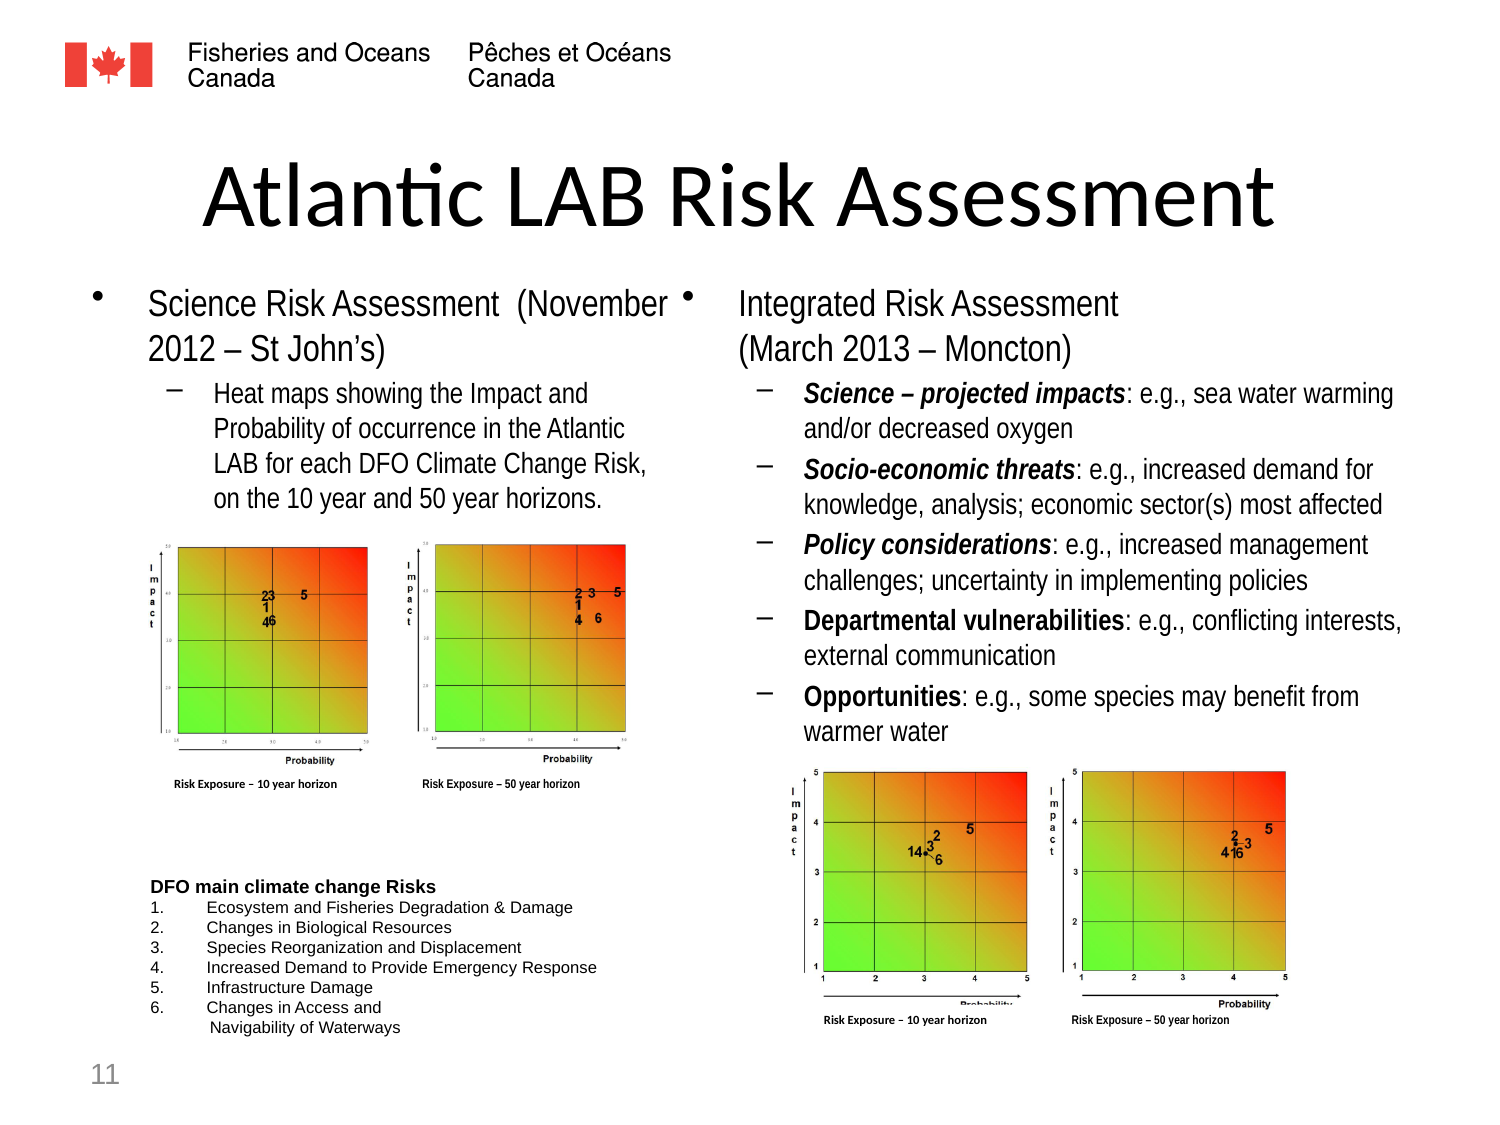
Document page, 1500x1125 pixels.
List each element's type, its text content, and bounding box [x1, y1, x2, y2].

picture [148, 538, 374, 767]
text_box Risk Exposure – 50 year horizon [407, 772, 610, 799]
picture [405, 538, 632, 766]
text_box Integrated Risk Assessment (March 2013 – Moncton) Science – projected impacts: e.g., sea water warming and/or decreased oxygen Socio-economic threats: e.g., increased demand for knowledge, analysis; economic sector(s) most affected Policy considerations: e.g., increased management challenges; uncertainty in implementing policies Departmental vulnerabilities: e.g., conflicting interests, external communication Opportunities: e.g., some species may benefit from warmer water [667, 271, 1447, 856]
picture [64, 42, 671, 87]
text_box Science Risk Assessment (November 2012 – St John’s) Heat maps showing the Impact and Probability of occurrence in the Atlantic LAB for each DFO Climate Change Risk, on the 10 year and 50 year horizons. [76, 271, 667, 539]
text_box DFO main climate change Risks Ecosystem and Fisheries Degradation & Damage Changes in Biological Resources Species Reorganization and Displacement Increased Demand to Provide Emergency Response Infrastructure Damage Changes in Access and Navigability of Waterways [135, 867, 658, 1045]
picture [1045, 762, 1294, 1012]
slide_number 11 [75, 1042, 425, 1103]
text_box Risk Exposure – 50 year horizon [1056, 1020, 1258, 1035]
title Atlantic LAB Risk Assessment [64, 124, 1415, 256]
text_box Risk Exposure – 10 year horizon [809, 1019, 1034, 1035]
picture [785, 767, 1034, 1012]
text_box Risk Exposure – 10 year horizon [159, 768, 384, 799]
